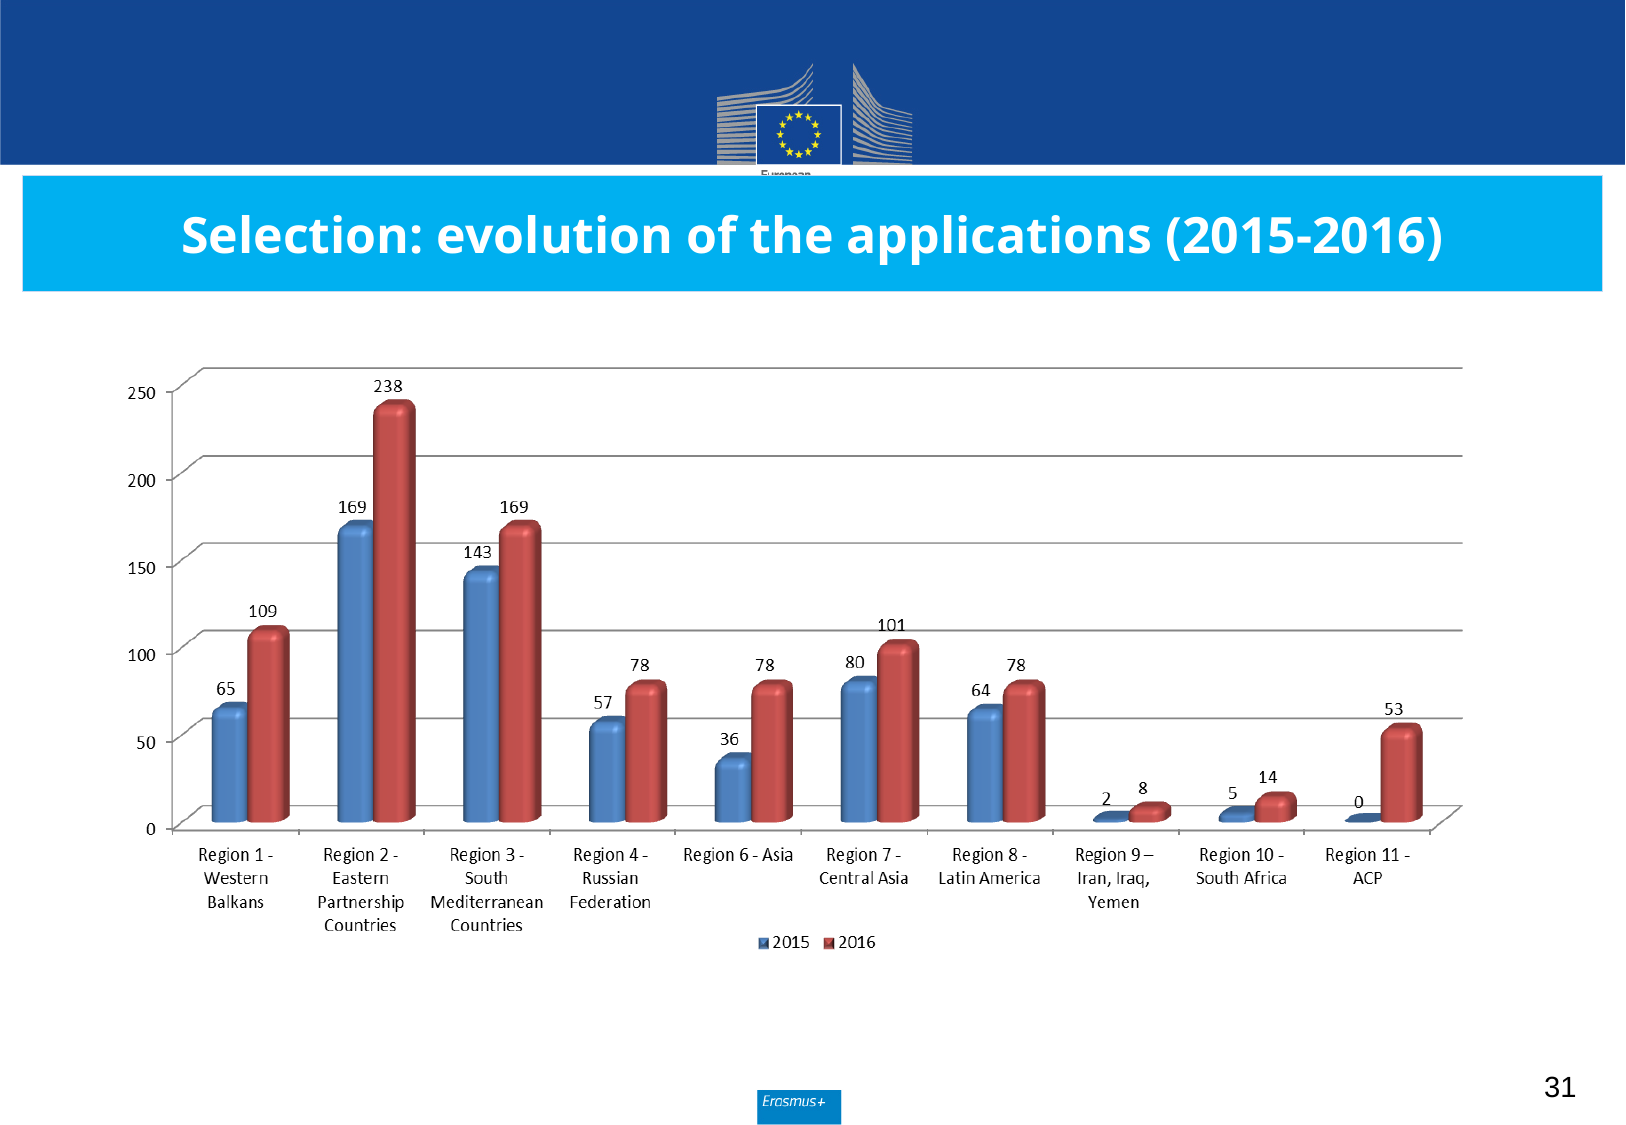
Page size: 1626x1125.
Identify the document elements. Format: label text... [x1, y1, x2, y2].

picture [0, 0, 1625, 1125]
slide_number 31 [1212, 1060, 1592, 1125]
text_box Selection: evolution of the applications (2015-2016) [22, 175, 1603, 292]
